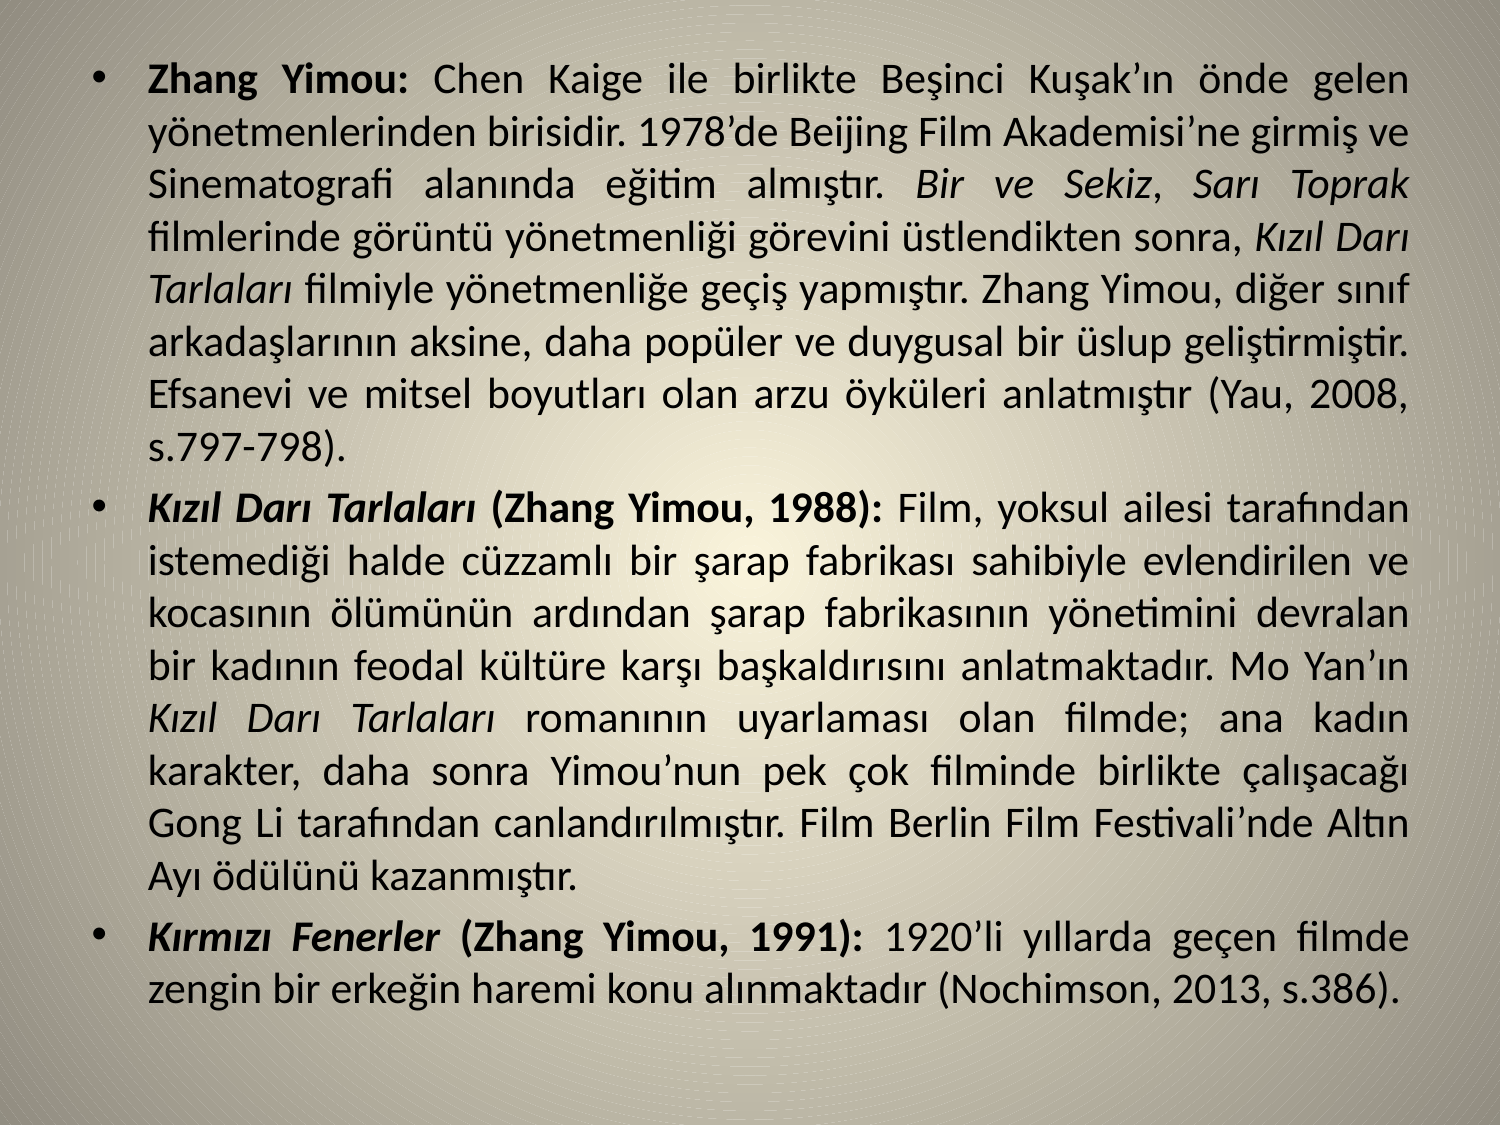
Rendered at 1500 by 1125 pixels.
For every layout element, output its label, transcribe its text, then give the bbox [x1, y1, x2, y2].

list Zhang Yimou: Chen Kaige ile birlikte Beşinci Kuşak’ın önde gelen yönetmenlerinden birisidir. 1978’de Beijing Film Akademisi’ne girmiş ve Sinematografi alanında eğitim almıştır. Bir ve Sekiz, Sarı Toprak filmlerinde görüntü yönetmenliği görevini üstlendikten sonra, Kızıl Darı Tarlaları filmiyle yönetmenliğe geçiş yapmıştır. Zhang Yimou, diğer sınıf arkadaşlarının aksine, daha popüler ve duygusal bir üslup geliştirmiştir. Efsanevi ve mitsel boyutları olan arzu öyküleri anlatmıştır (Yau, 2008, s.797-798). Kızıl Darı Tarlaları (Zhang Yimou, 1988): Film, yoksul ailesi tarafından istemediği halde cüzzamlı bir şarap fabrikası sahibiyle evlendirilen ve kocasının ölümünün ardından şarap fabrikasının yönetimini devralan bir kadının feodal kültüre karşı başkaldırısını anlatmaktadır. Mo Yan’ın Kızıl Darı Tarlaları romanının uyarlaması olan filmde; ana kadın karakter, daha sonra Yimou’nun pek çok filminde birlikte çalışacağı Gong Li tarafından canlandırılmıştır. Film Berlin Film Festivali’nde Altın Ayı ödülünü kazanmıştır. Kırmızı Fenerler (Zhang Yimou, 1991): 1920’li yıllarda geçen filmde zengin bir erkeğin haremi konu alınmaktadır (Nochimson, 2013, s.386). [76, 42, 1425, 1083]
